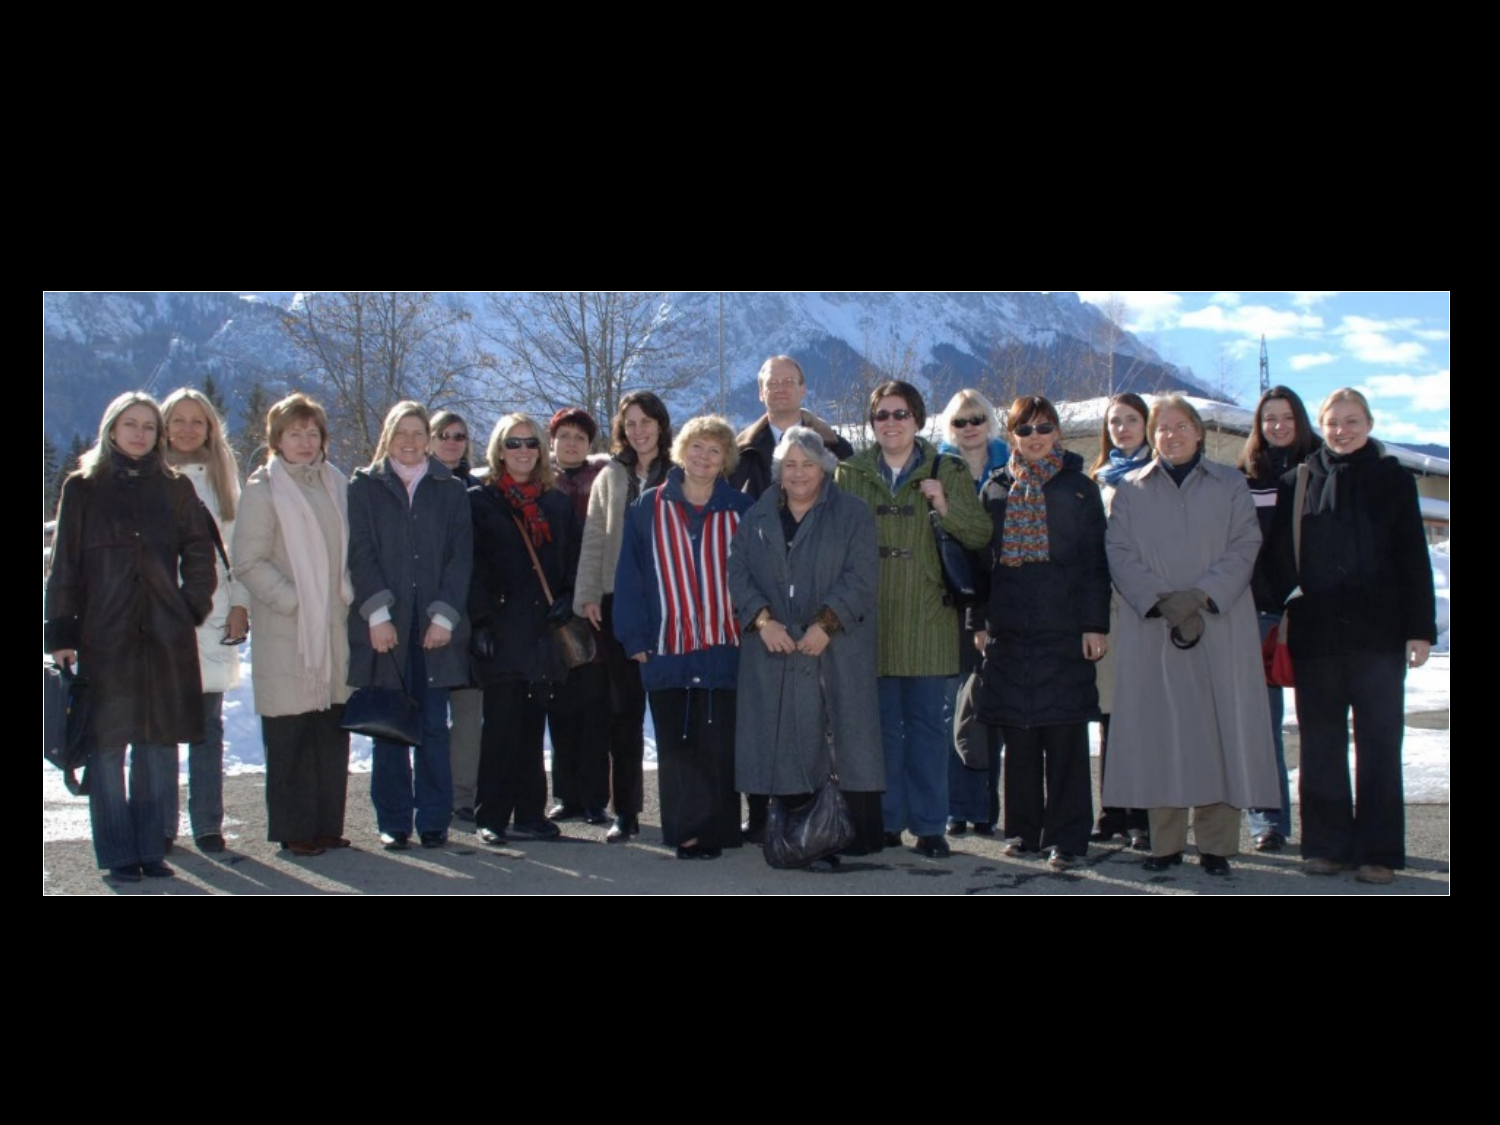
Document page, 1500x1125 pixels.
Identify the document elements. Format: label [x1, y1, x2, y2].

picture [42, 291, 1450, 896]
